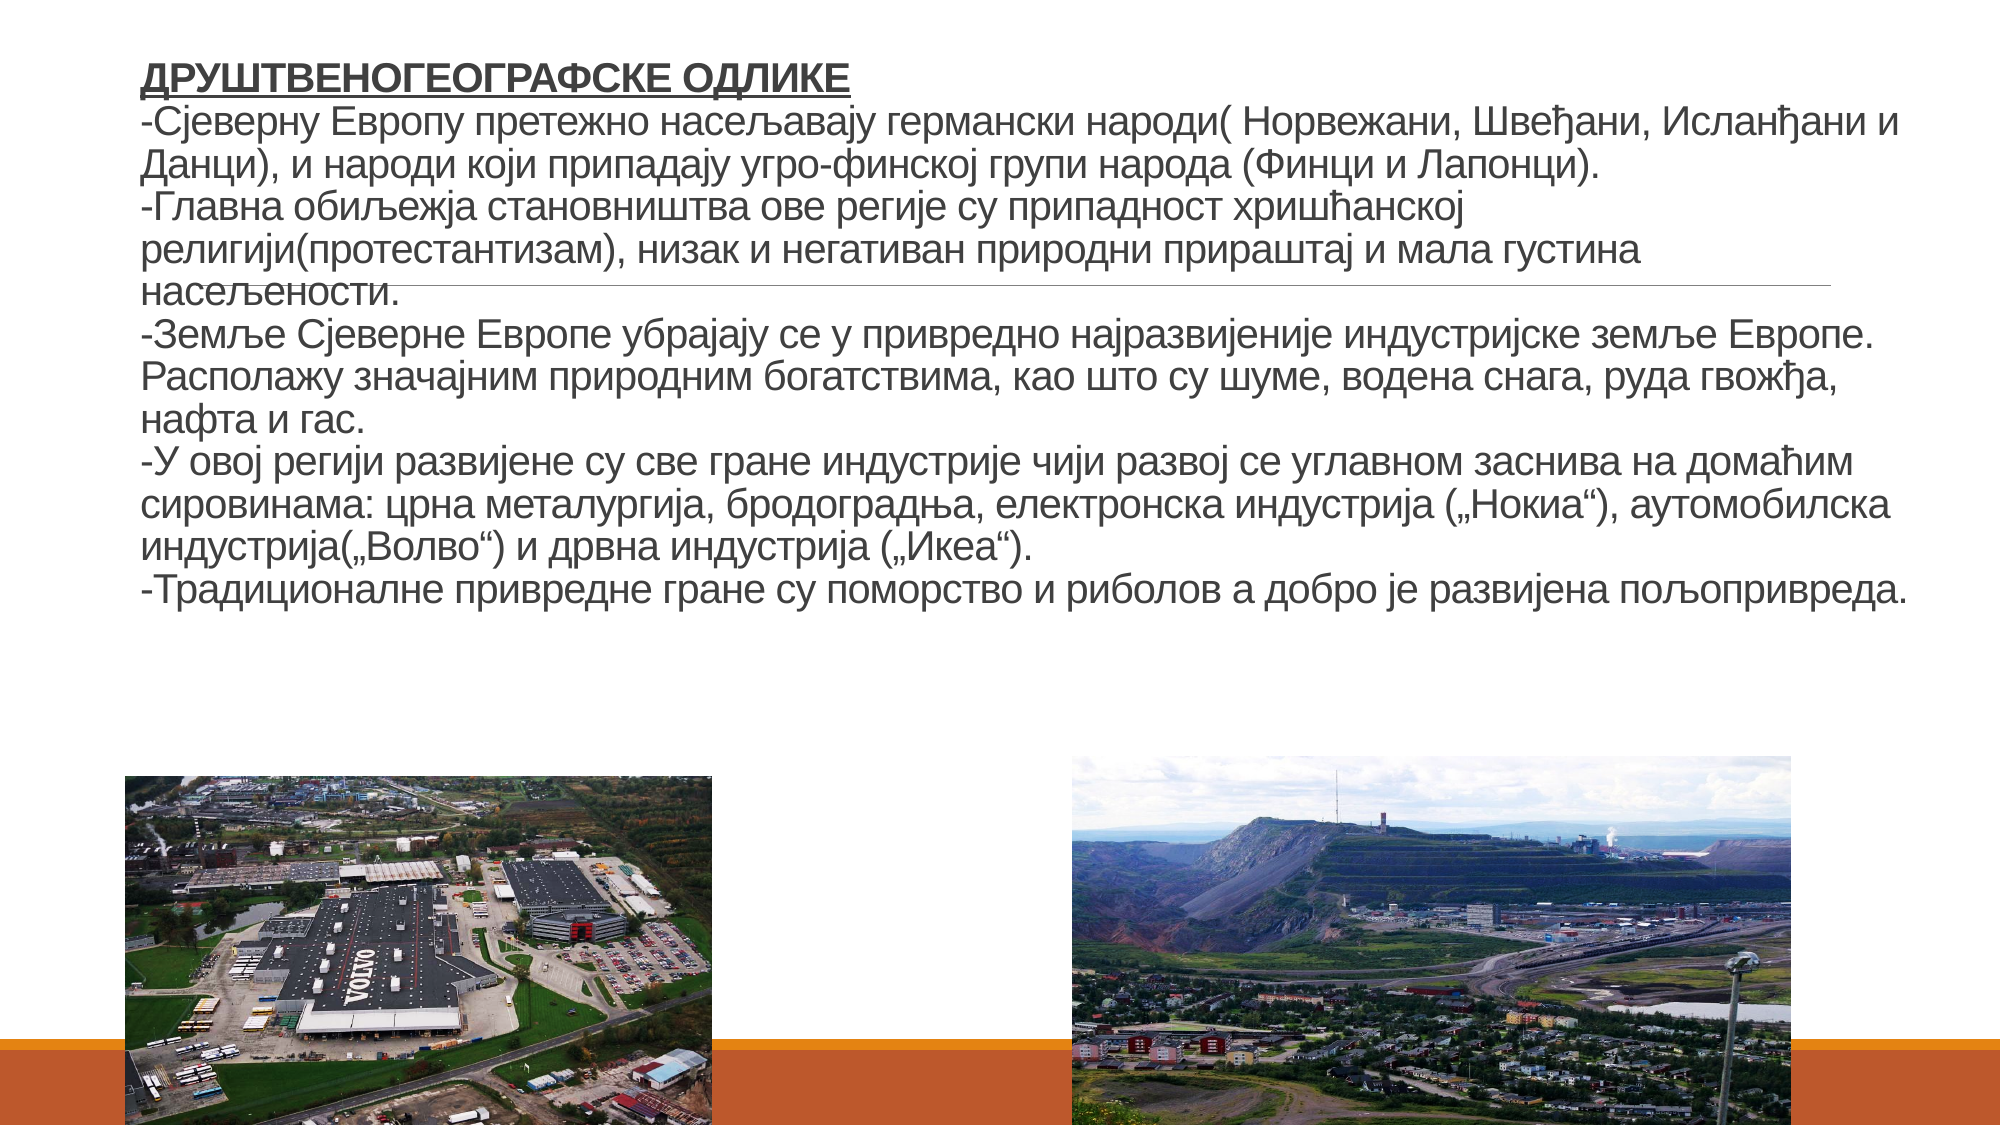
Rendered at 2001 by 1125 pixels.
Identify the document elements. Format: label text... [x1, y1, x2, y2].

title ДРУШТВЕНОГЕОГРАФСКЕ ОДЛИКЕ -Сјеверну Европу претежно насељавају германски народи( Норвежани, Швеђани, Исланђани и Данци), и народи који припадају угро-финској групи народа (Финци и Лапонци). -Главна обиљежја становништва ове регије су припадност хришћанској религији(протестантизам), низак и негативан природни прираштај и мала густина насељености. -Земље Сјеверне Европе убрајају се у привредно најразвијеније индустријске земље Европе. Располажу значајним природним богатствима, као што су шуме, водена снага, руда гвожђа, нафта и гас. -У овој регији развијене су све гране индустрије чији развој се углавном заснива на домаћим сировинама: црна металургија, бродоградња, електронска индустрија („Нокиа“), аутомобилска индустрија(„Волво“) и дрвна индустрија („Икеа“). -Традиционалне привредне гране су поморство и риболов а добро је развијена пољопривреда. [125, 51, 1926, 1071]
picture [124, 776, 713, 1125]
picture [1071, 756, 1792, 1125]
